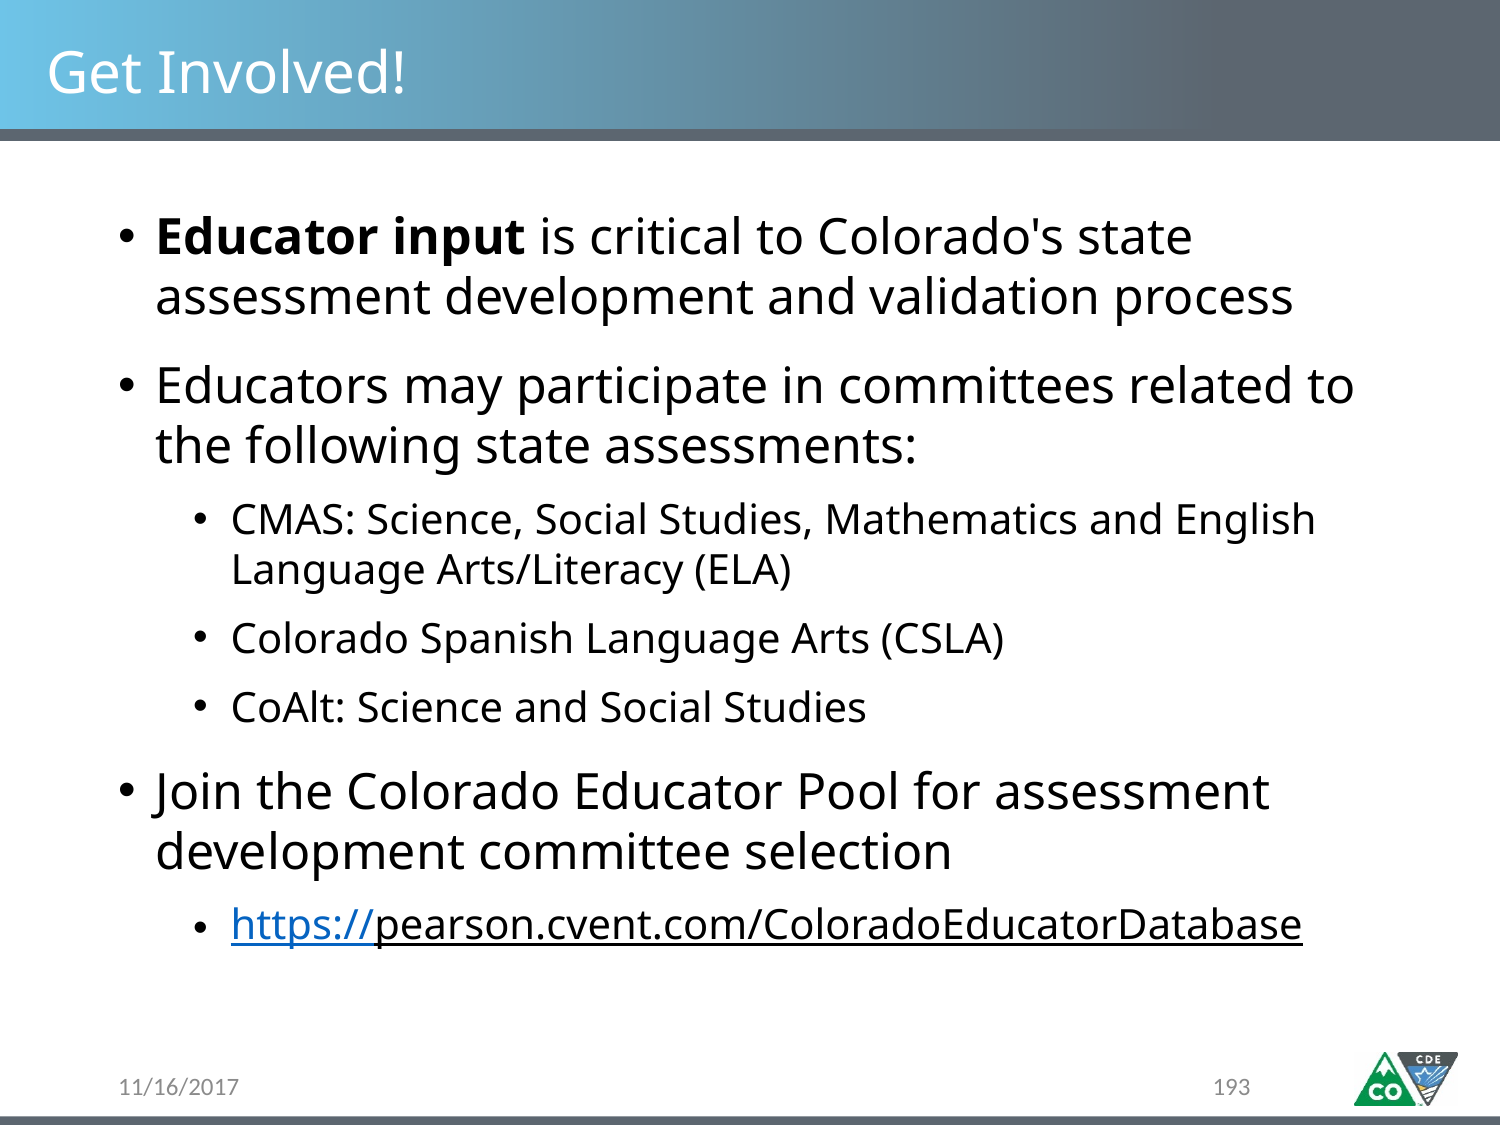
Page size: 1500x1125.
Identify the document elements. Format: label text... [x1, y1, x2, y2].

picture [1354, 1052, 1458, 1106]
list Educator input is critical to Colorado's state assessment development and validation process Educators may participate in committees related to the following state assessments: CMAS: Science, Social Studies, Mathematics and English Language Arts/Literacy (ELA) Colorado Spanish Language Arts (CSLA) CoAlt: Science and Social Studies Join the Colorado Educator Pool for assessment development committee selection https://pearson.cvent.com/ColoradoEducatorDatabase [103, 197, 1397, 1024]
title Get Involved! [31, 31, 1326, 117]
